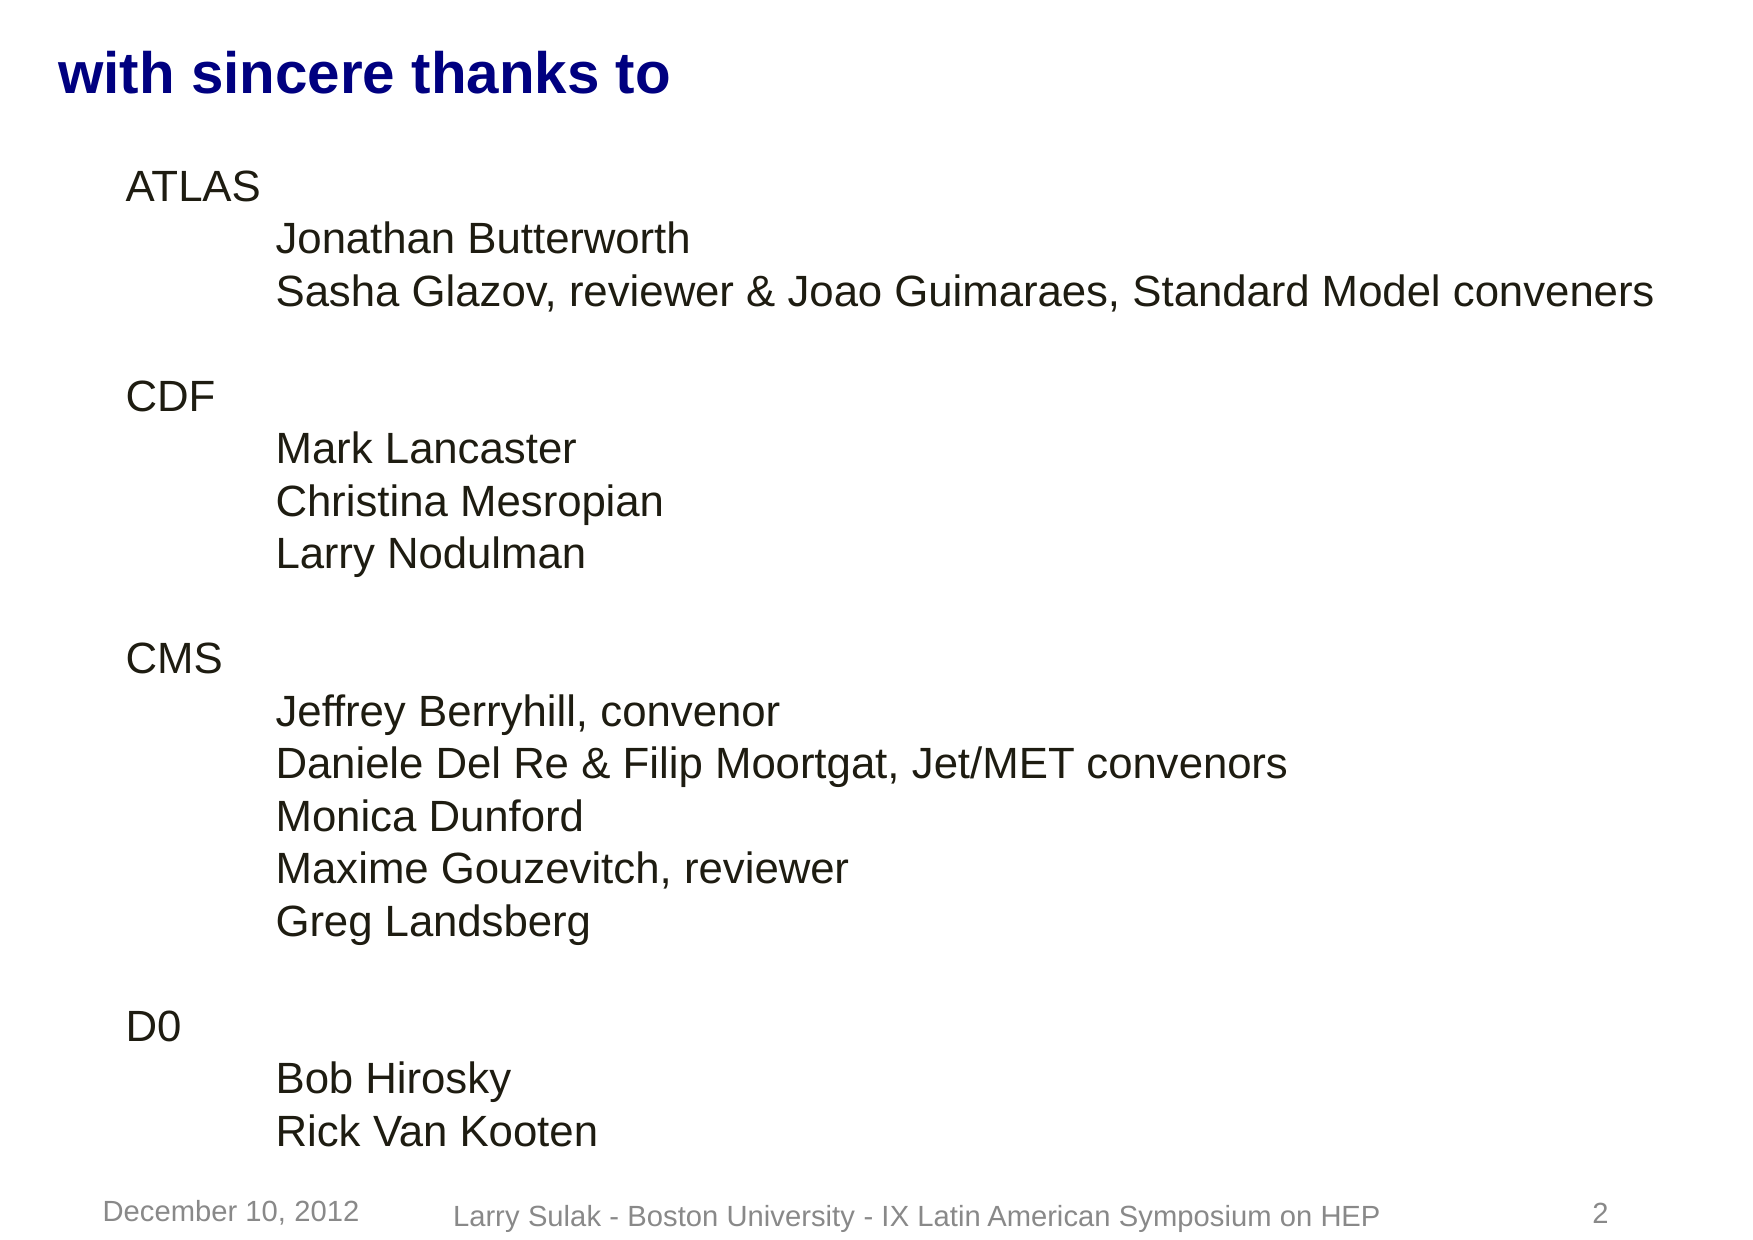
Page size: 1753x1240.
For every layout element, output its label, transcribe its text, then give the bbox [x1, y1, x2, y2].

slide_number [100, 1192, 364, 1233]
list ATLAS Jonathan Butterworth Sasha Glazov, reviewer & Joao Guimaraes, Standard Model conveners CDF Mark Lancaster Christina Mesropian Larry Nodulman CMS Jeffrey Berryhill, convenor Daniele Del Re & Filip Moortgat, Jet/MET convenors Monica Dunford Maxime Gouzevitch, reviewer Greg Landsberg D0 Bob Hirosky Rick Van Kooten [125, 157, 1753, 1169]
title with sincere thanks to [26, 35, 1753, 395]
slide_number 2 [1576, 1194, 1655, 1227]
footer Larry Sulak - Boston University - IX Latin American Symposium on HEP [451, 1197, 1451, 1240]
